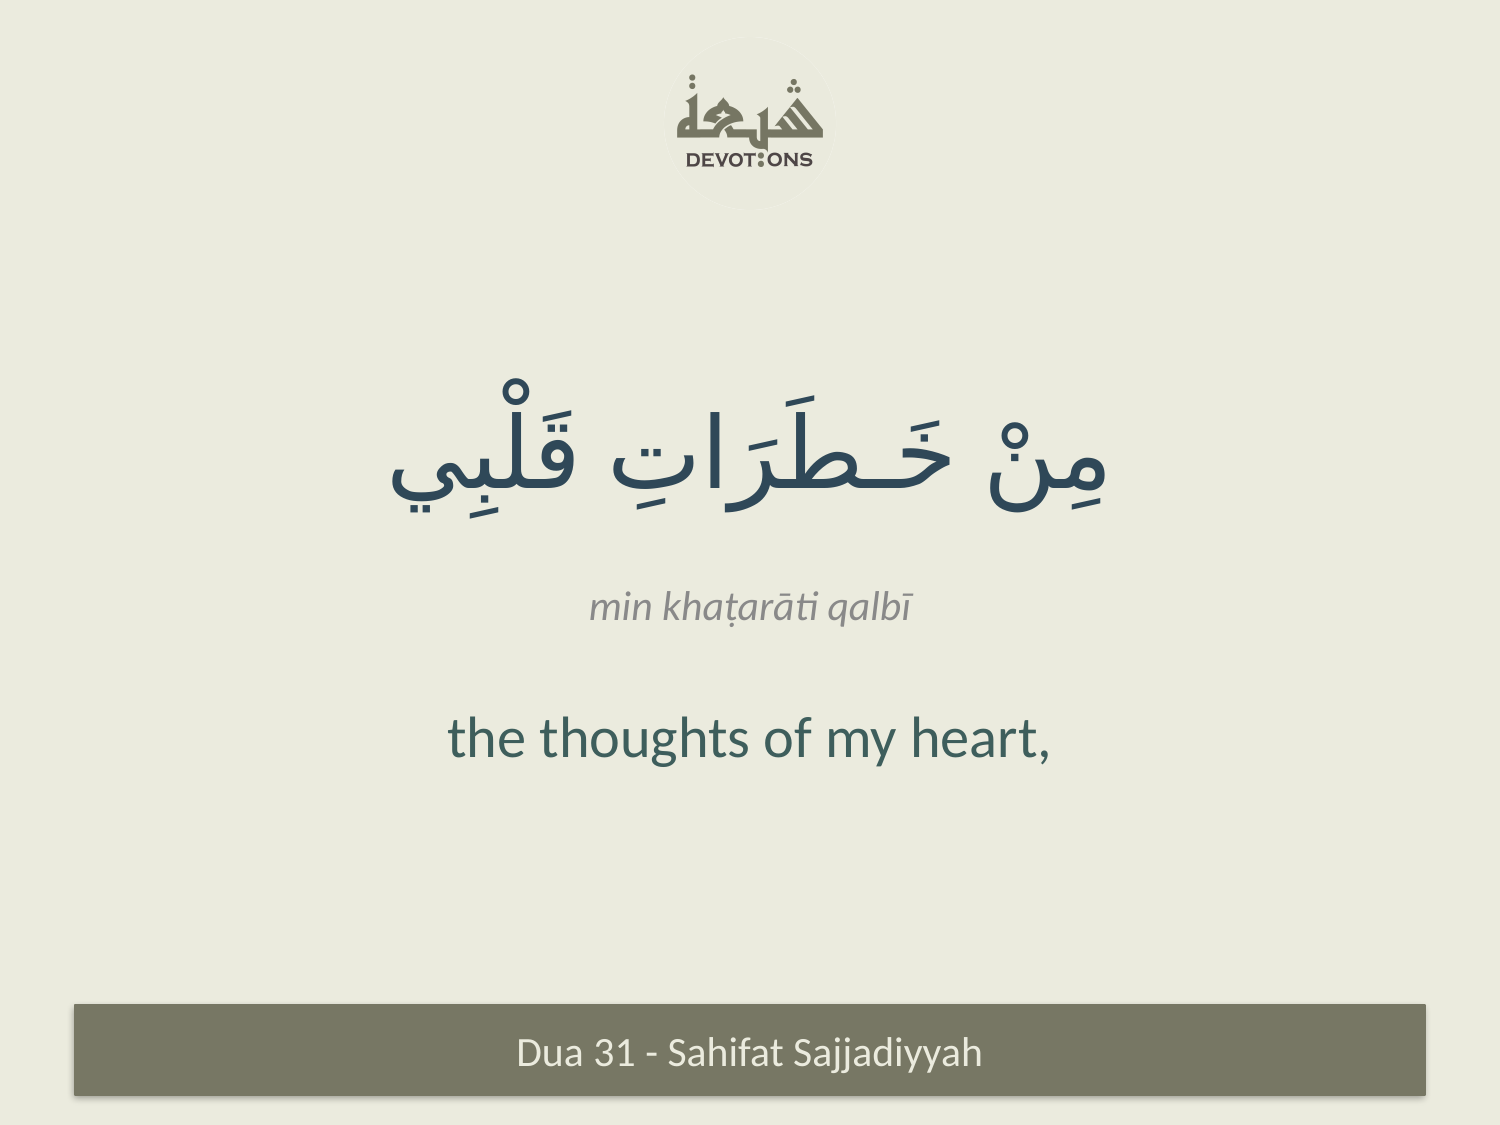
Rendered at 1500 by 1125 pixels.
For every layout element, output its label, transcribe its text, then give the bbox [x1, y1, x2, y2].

picture [656, 29, 844, 218]
text_box مِنْ خَـطَرَاتِ قَلْبِي min khaṭarāti qalbī the thoughts of my heart, [74, 381, 1425, 776]
text_box Dua 31 - Sahifat Sajjadiyyah [501, 1017, 999, 1083]
text_box [74, 1004, 1426, 1096]
